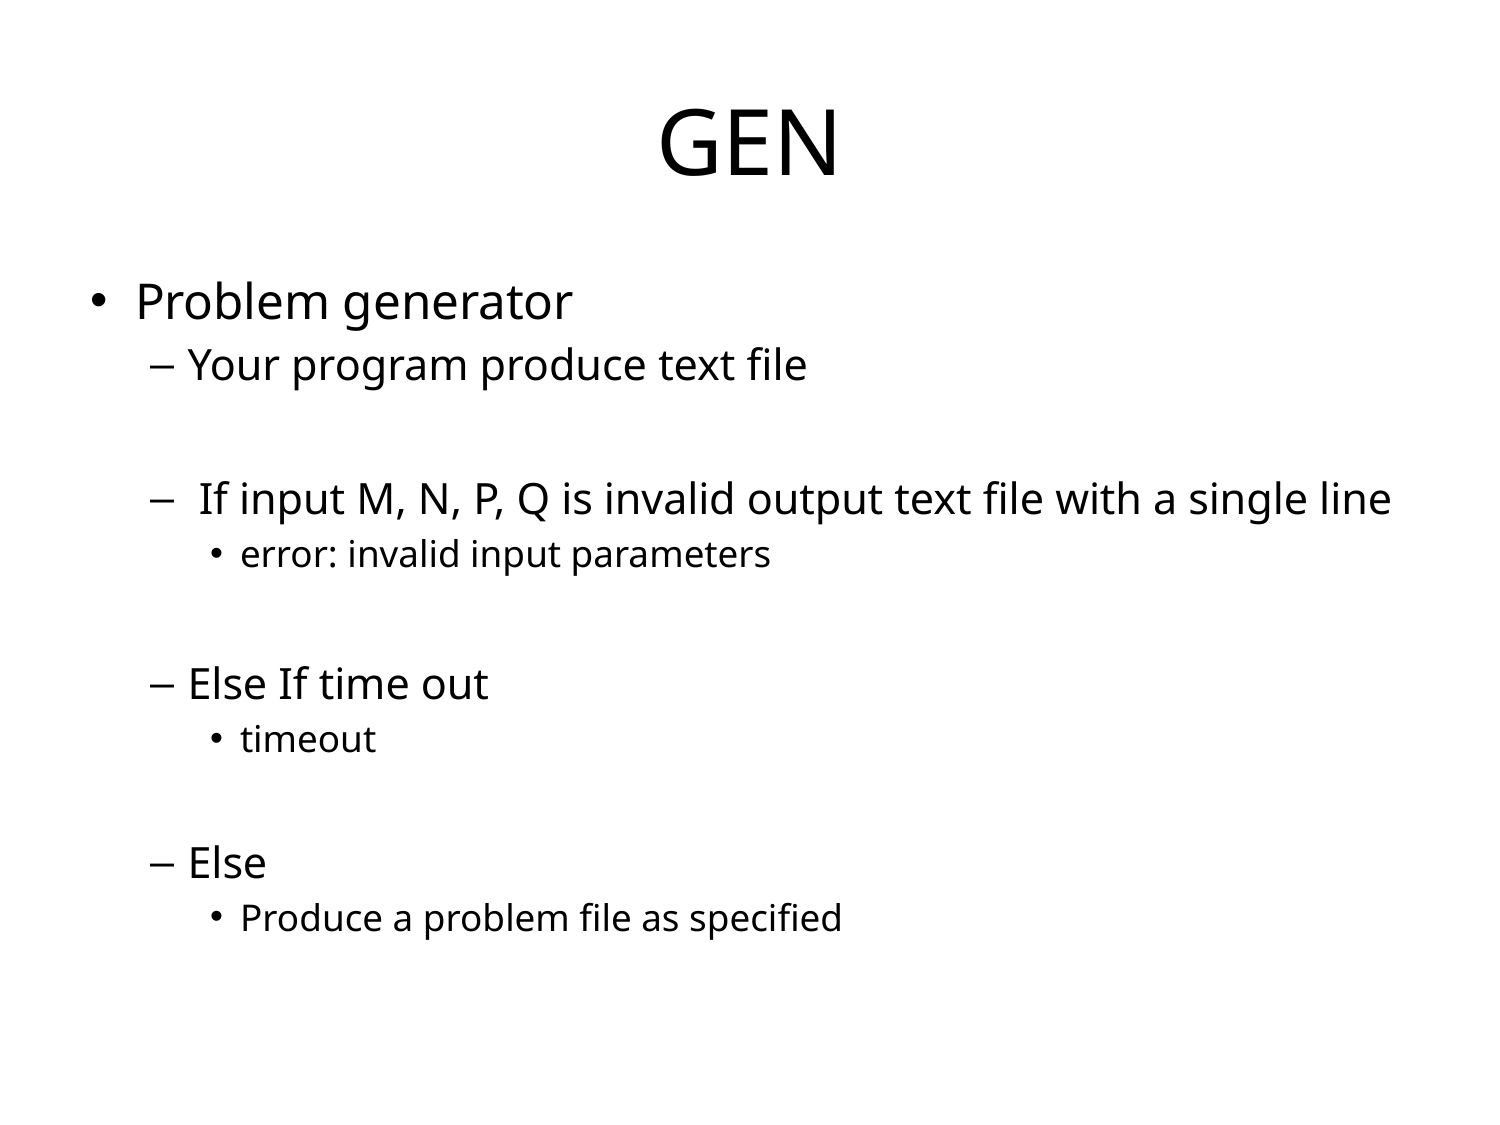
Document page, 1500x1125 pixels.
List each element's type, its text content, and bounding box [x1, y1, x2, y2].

title GEN [75, 45, 1425, 233]
list Problem generator Your program produce text file If input M, N, P, Q is invalid output text file with a single line error: invalid input parameters Else If time out timeout Else Produce a problem file as specified [75, 262, 1425, 1005]
